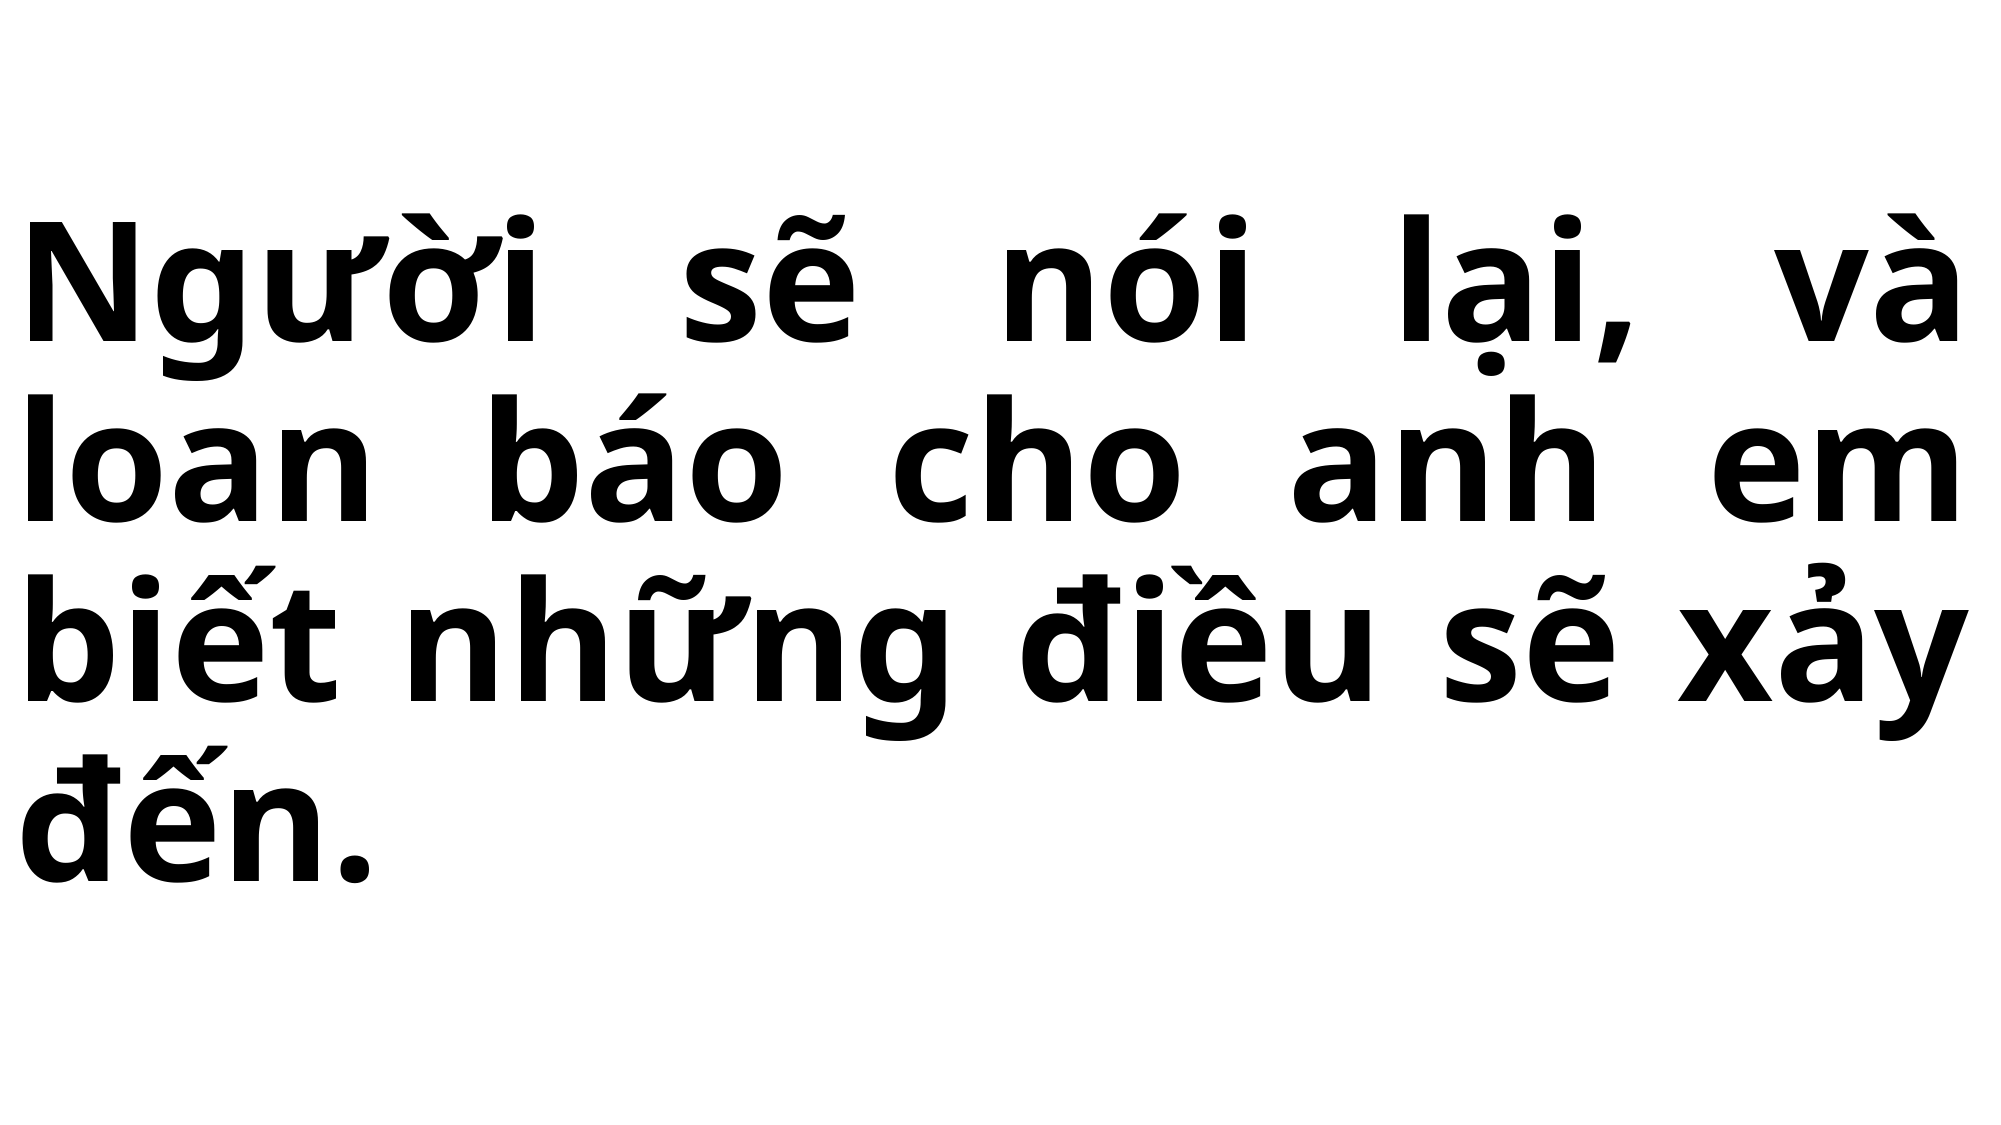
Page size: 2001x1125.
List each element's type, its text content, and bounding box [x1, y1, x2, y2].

title Người sẽ nói lại, và loan báo cho anh em biết những điều sẽ xảy đến. [0, 0, 1987, 1116]
